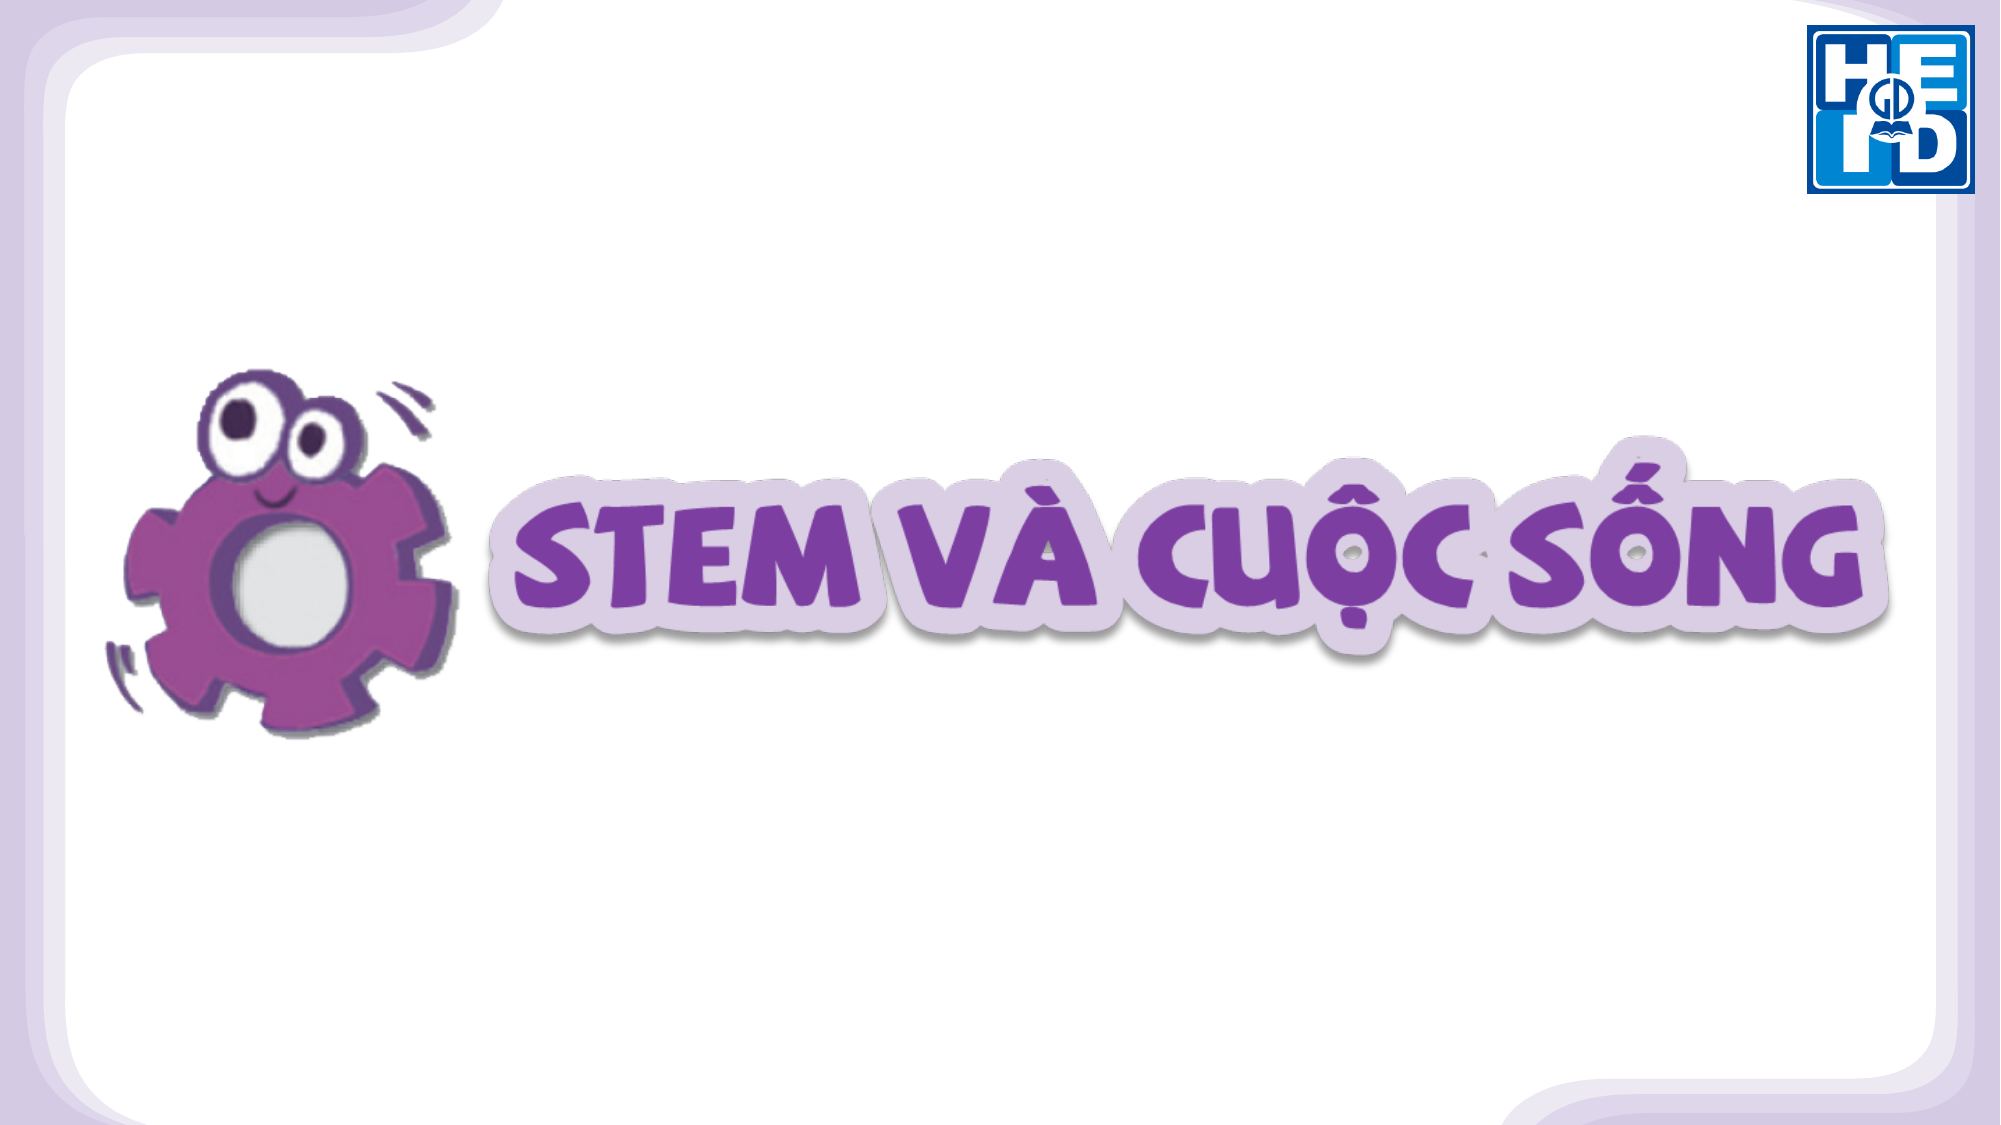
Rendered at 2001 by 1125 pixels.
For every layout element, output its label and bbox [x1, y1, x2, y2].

text_box [0, 0, 514, 1125]
text_box [1487, 0, 2000, 418]
text_box [1487, 707, 2000, 1125]
picture [1807, 25, 1975, 195]
picture [56, 334, 2001, 760]
